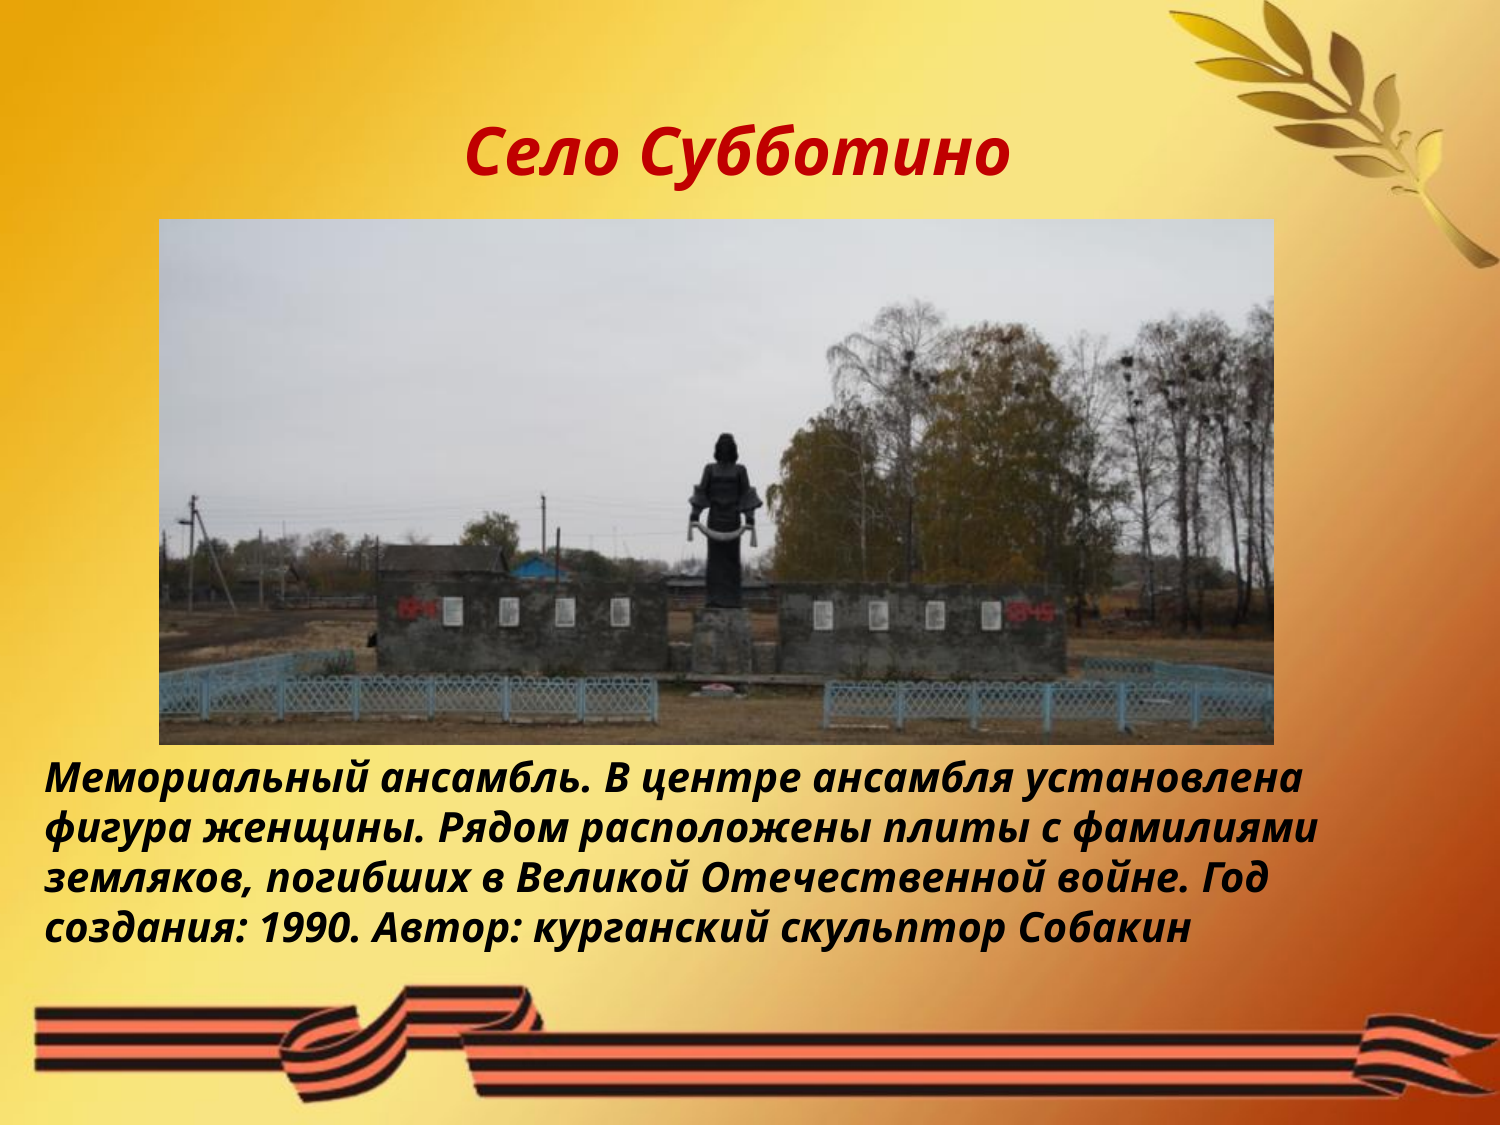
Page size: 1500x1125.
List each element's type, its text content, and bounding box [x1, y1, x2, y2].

text_box Мемориальный ансамбль. В центре ансамбля установлена фигура женщины. Рядом расположены плиты с фамилиями земляков, погибших в Великой Отечественной войне. Год создания: 1990. Автор: курганский скульптор Собакин [29, 743, 1447, 958]
title Село Субботино [74, 44, 1426, 233]
picture [0, 0, 1500, 1125]
